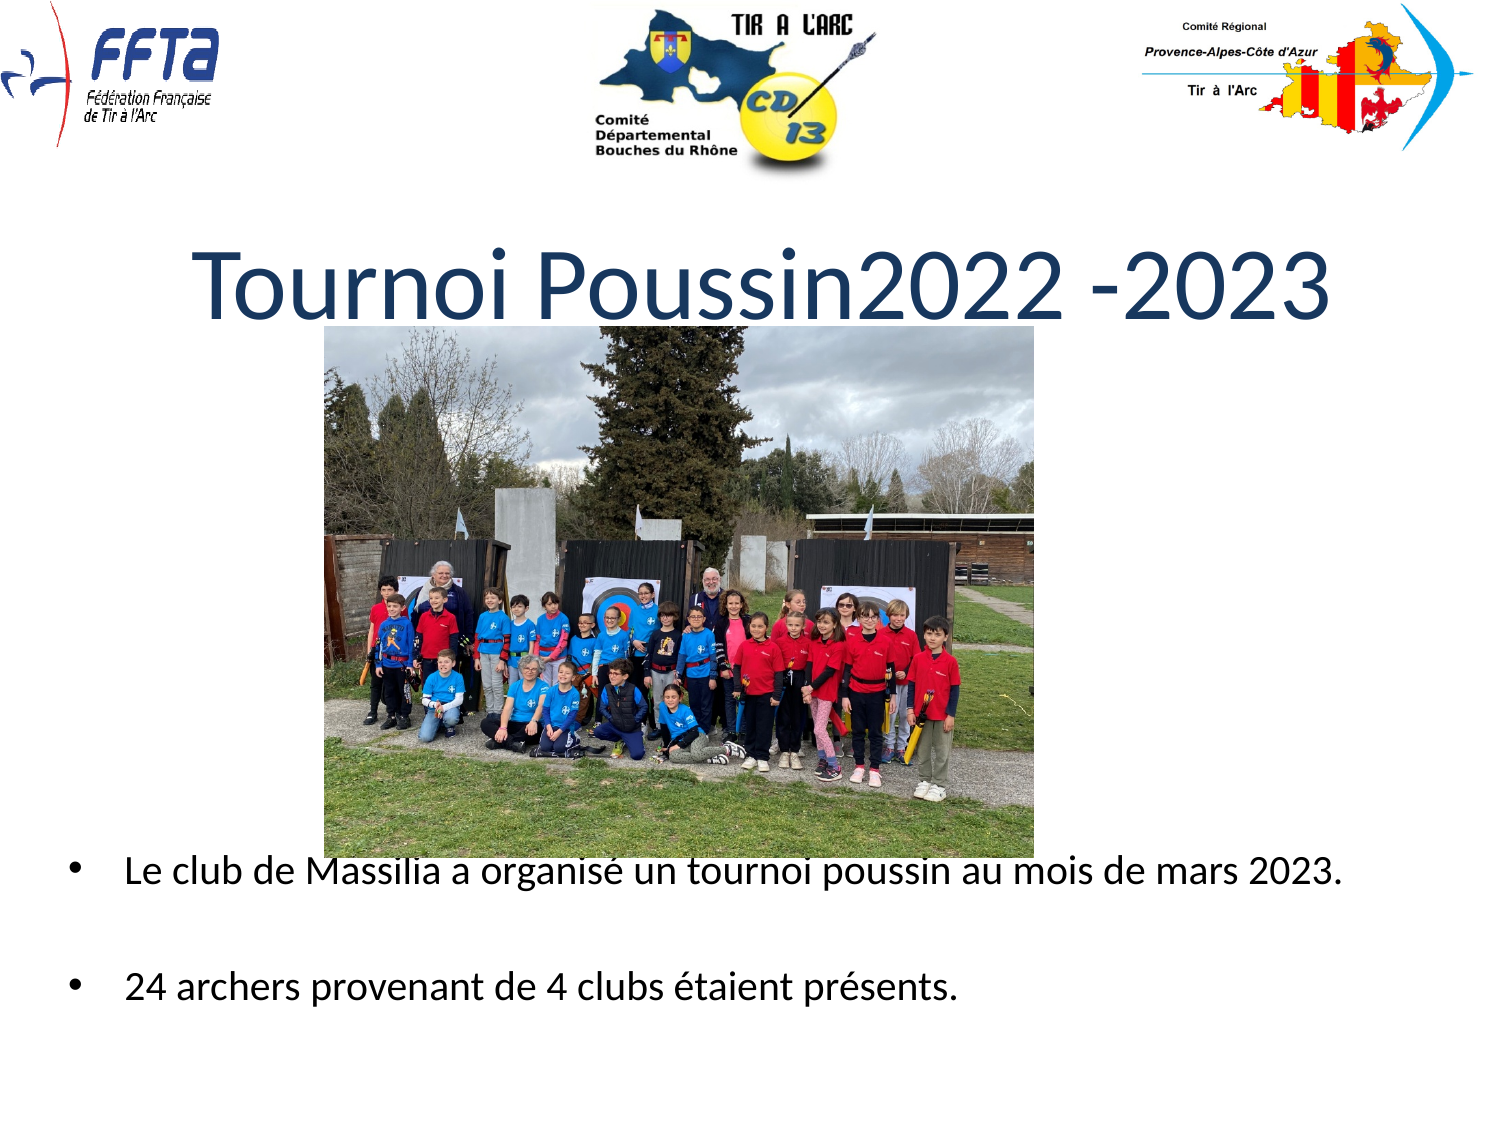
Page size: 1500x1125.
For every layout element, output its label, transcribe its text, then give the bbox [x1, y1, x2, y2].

text_box Tournoi Poussin2022 -2023 [0, 148, 1500, 350]
picture [0, 0, 219, 148]
picture [1138, 0, 1500, 148]
list Le club de Massilia a organisé un tournoi poussin au mois de mars 2023. 24 archers provenant de 4 clubs étaient présents. [52, 309, 1471, 1125]
picture [584, 0, 880, 148]
picture [324, 326, 1034, 859]
